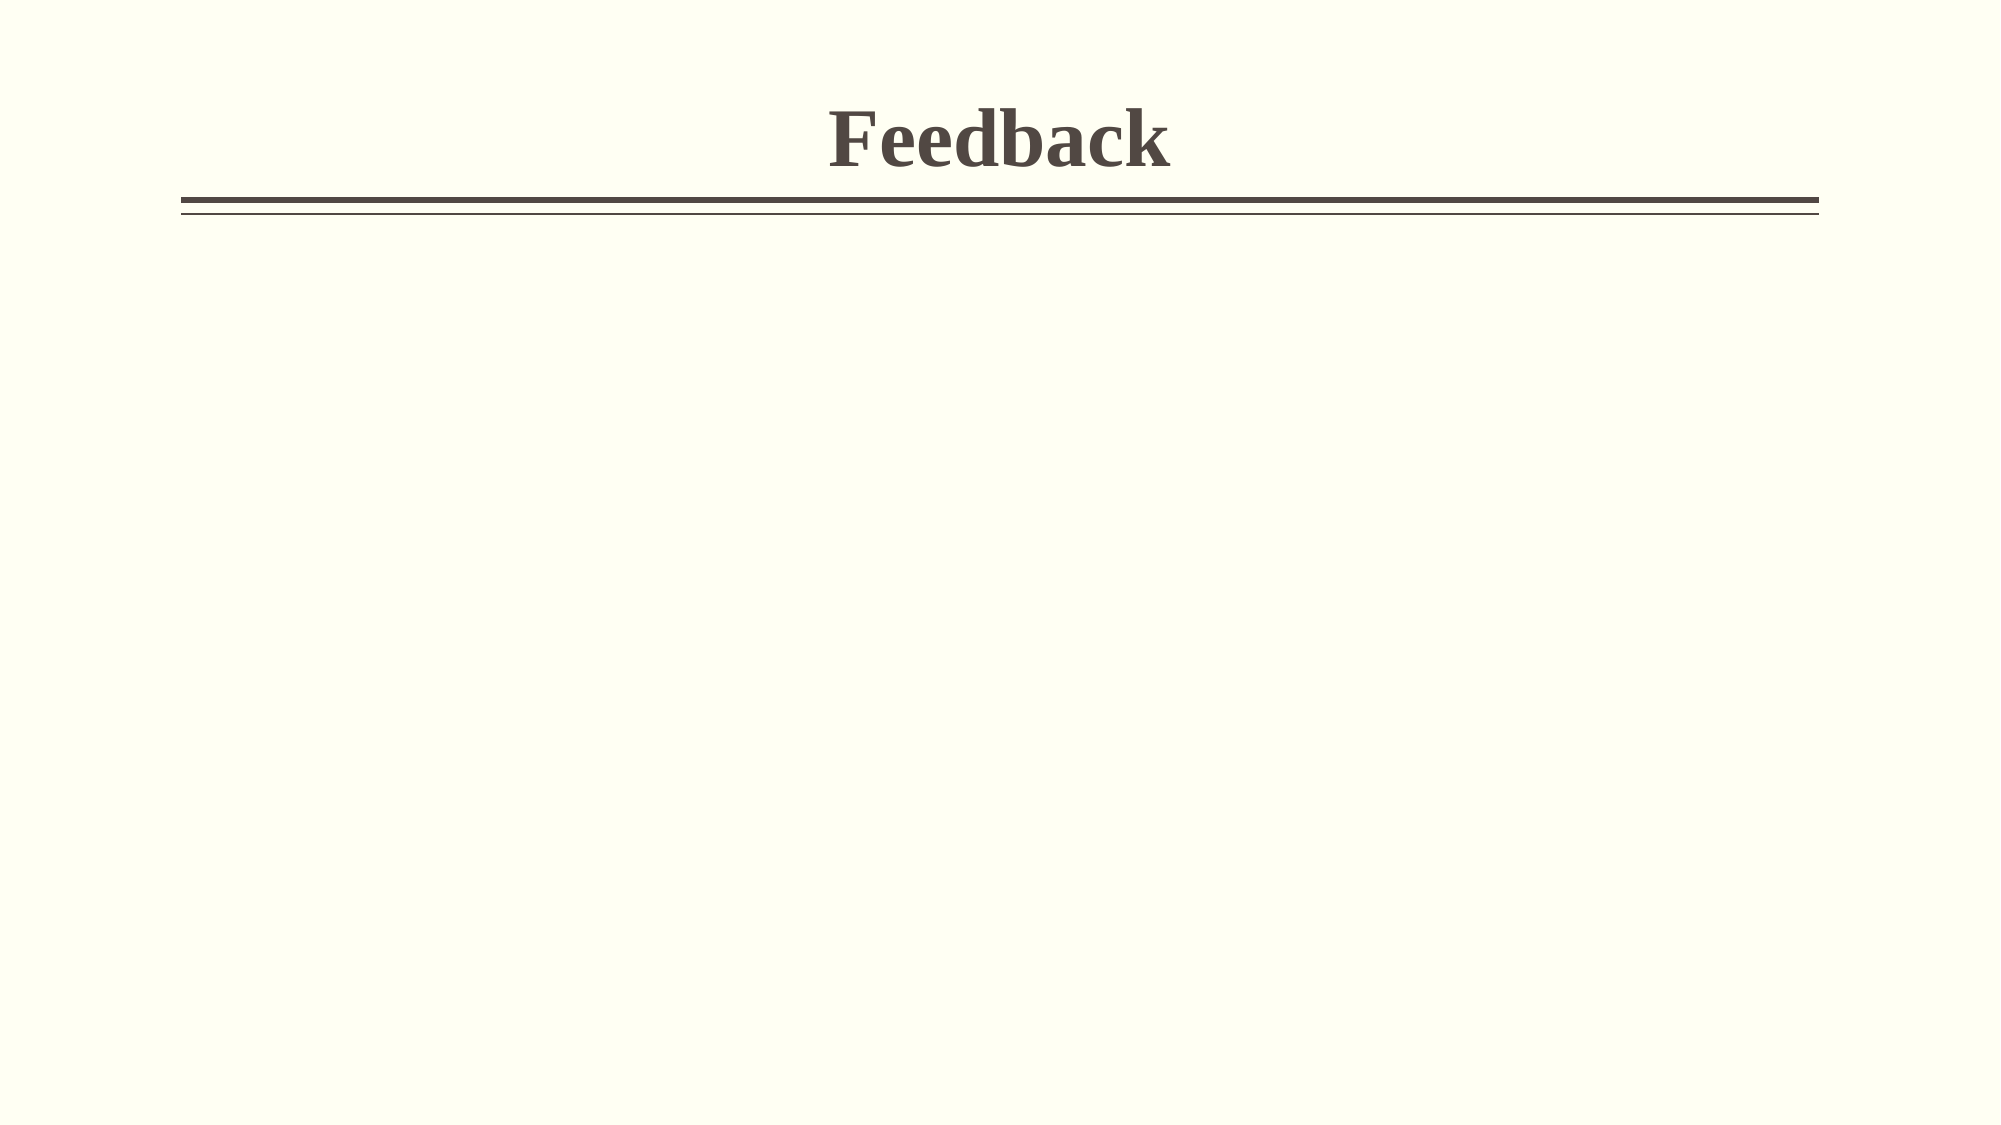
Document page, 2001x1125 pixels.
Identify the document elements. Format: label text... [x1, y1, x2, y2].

title Feedback [181, 12, 1819, 193]
